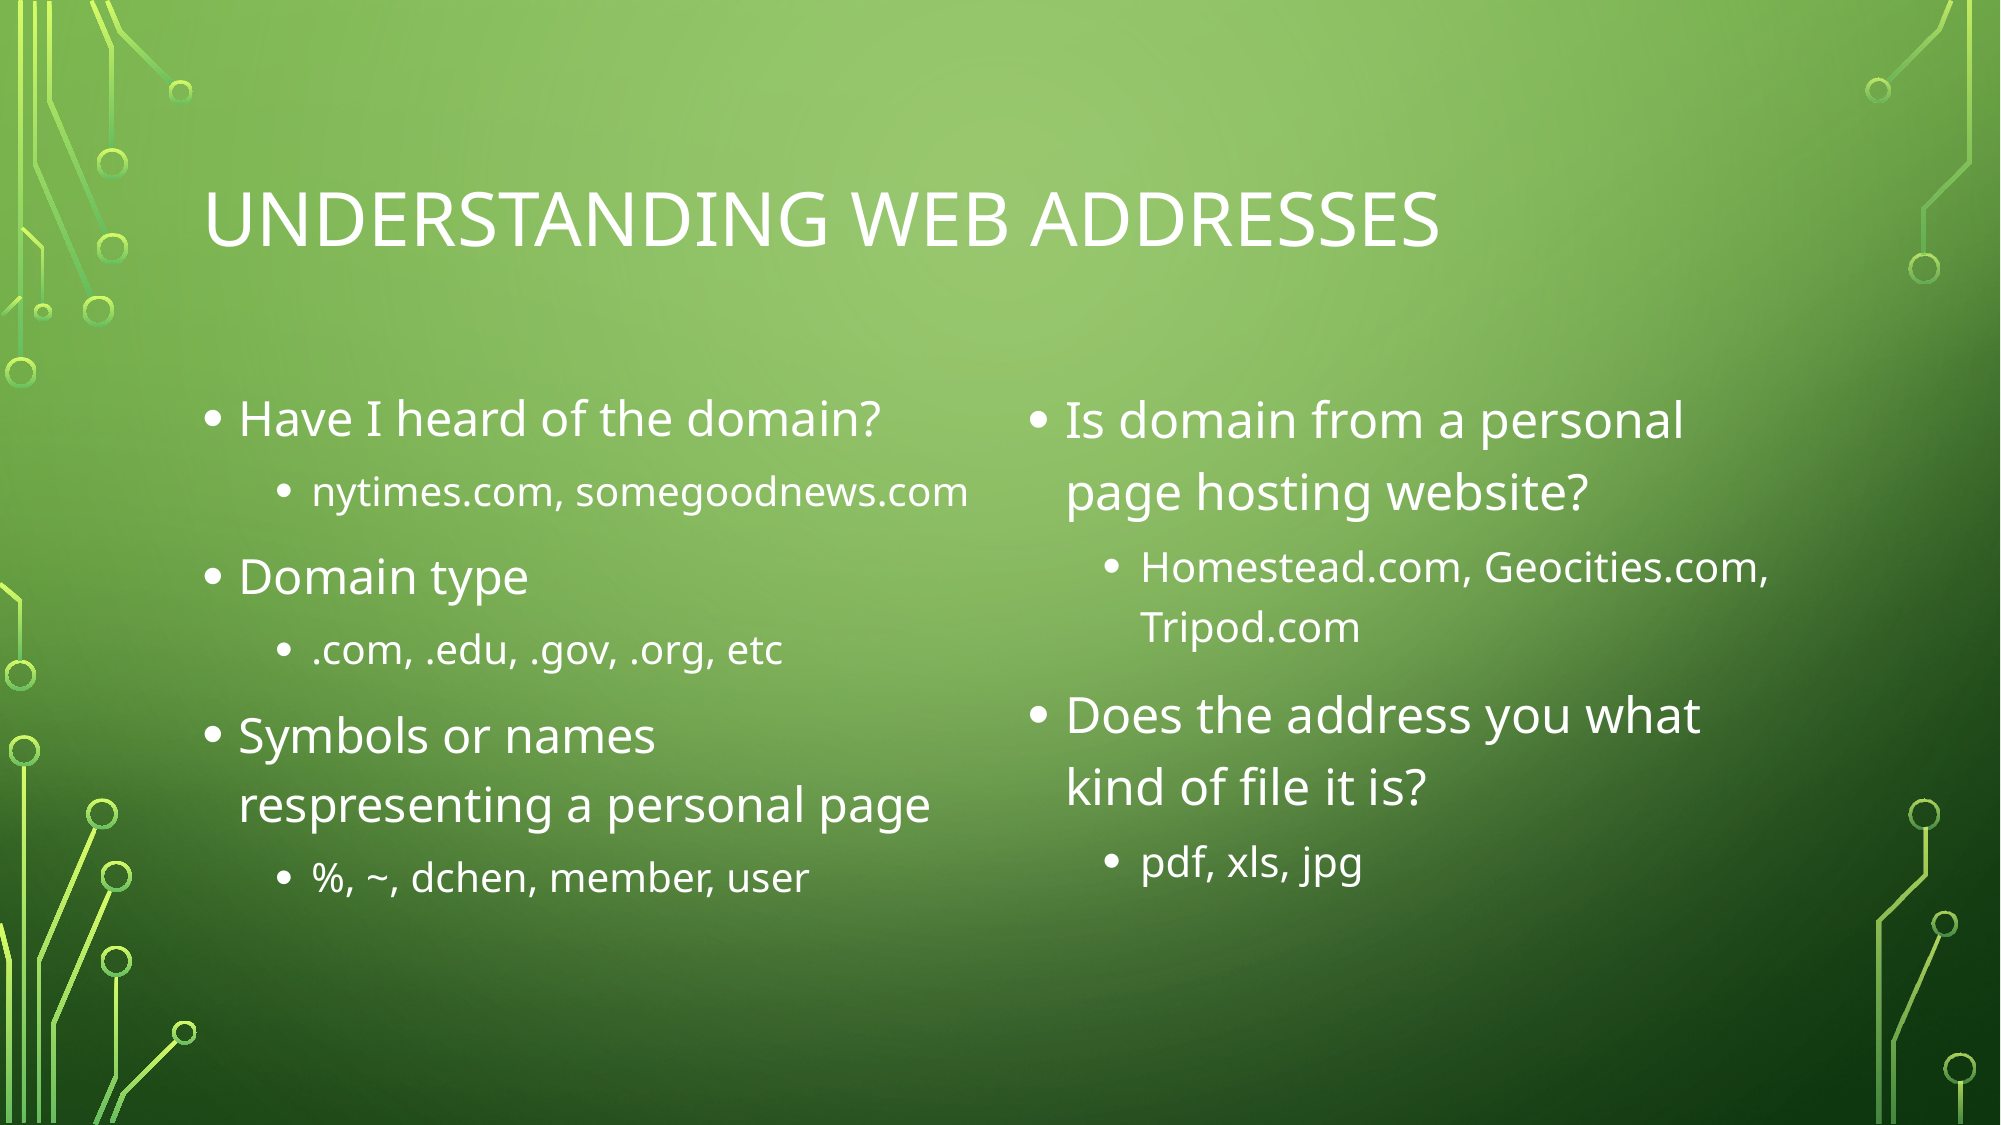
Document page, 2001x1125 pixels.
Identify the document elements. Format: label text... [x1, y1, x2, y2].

title Understanding Web Addresses [187, 101, 1813, 344]
list Is domain from a personal page hosting website? Homestead.com, Geocities.com, Tripod.com Does the address you what kind of file it is? pdf, xls, jpg [1012, 369, 1813, 950]
list Have I heard of the domain? nytimes.com, somegoodnews.com Domain type .com, .edu, .gov, .org, etc Symbols or names respresenting a personal page %, ~, dchen, member, user [187, 369, 988, 950]
